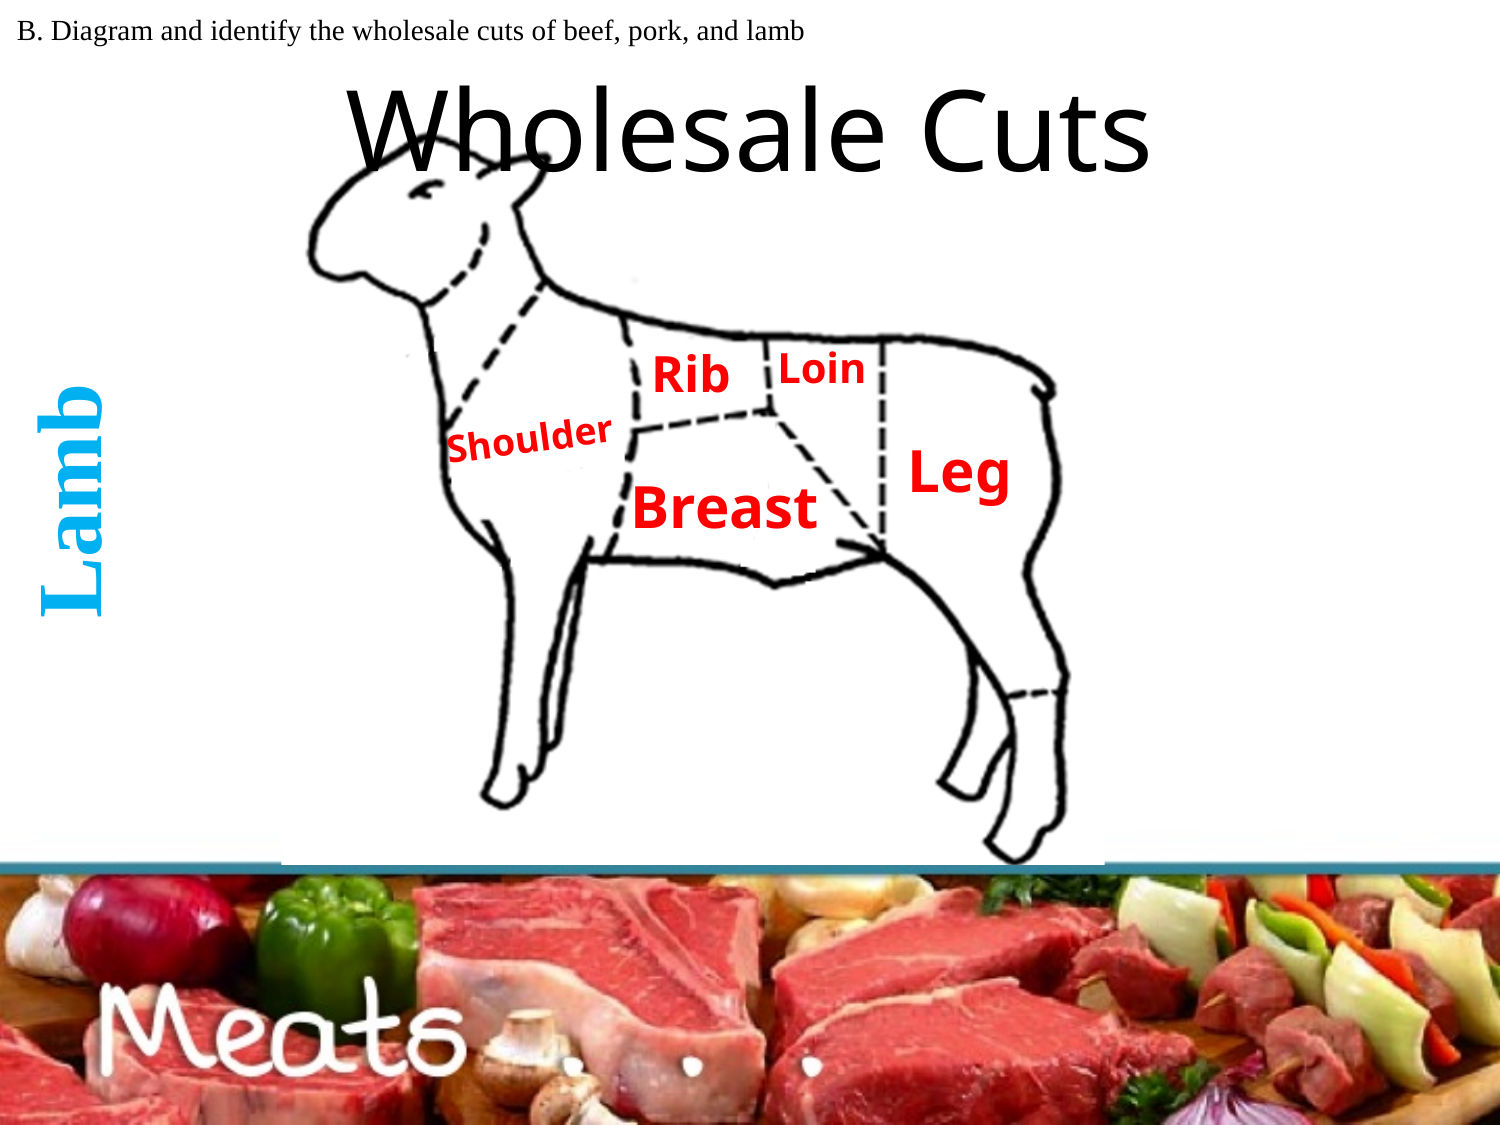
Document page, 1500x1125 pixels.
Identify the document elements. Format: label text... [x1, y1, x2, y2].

title B. Diagram and identify the wholesale cuts of beef, pork, and lamb [1, 0, 1327, 58]
text_box Wholesale Cuts [112, 5, 1388, 247]
picture [0, 0, 1500, 1125]
text_box Lamb [2, 150, 128, 851]
